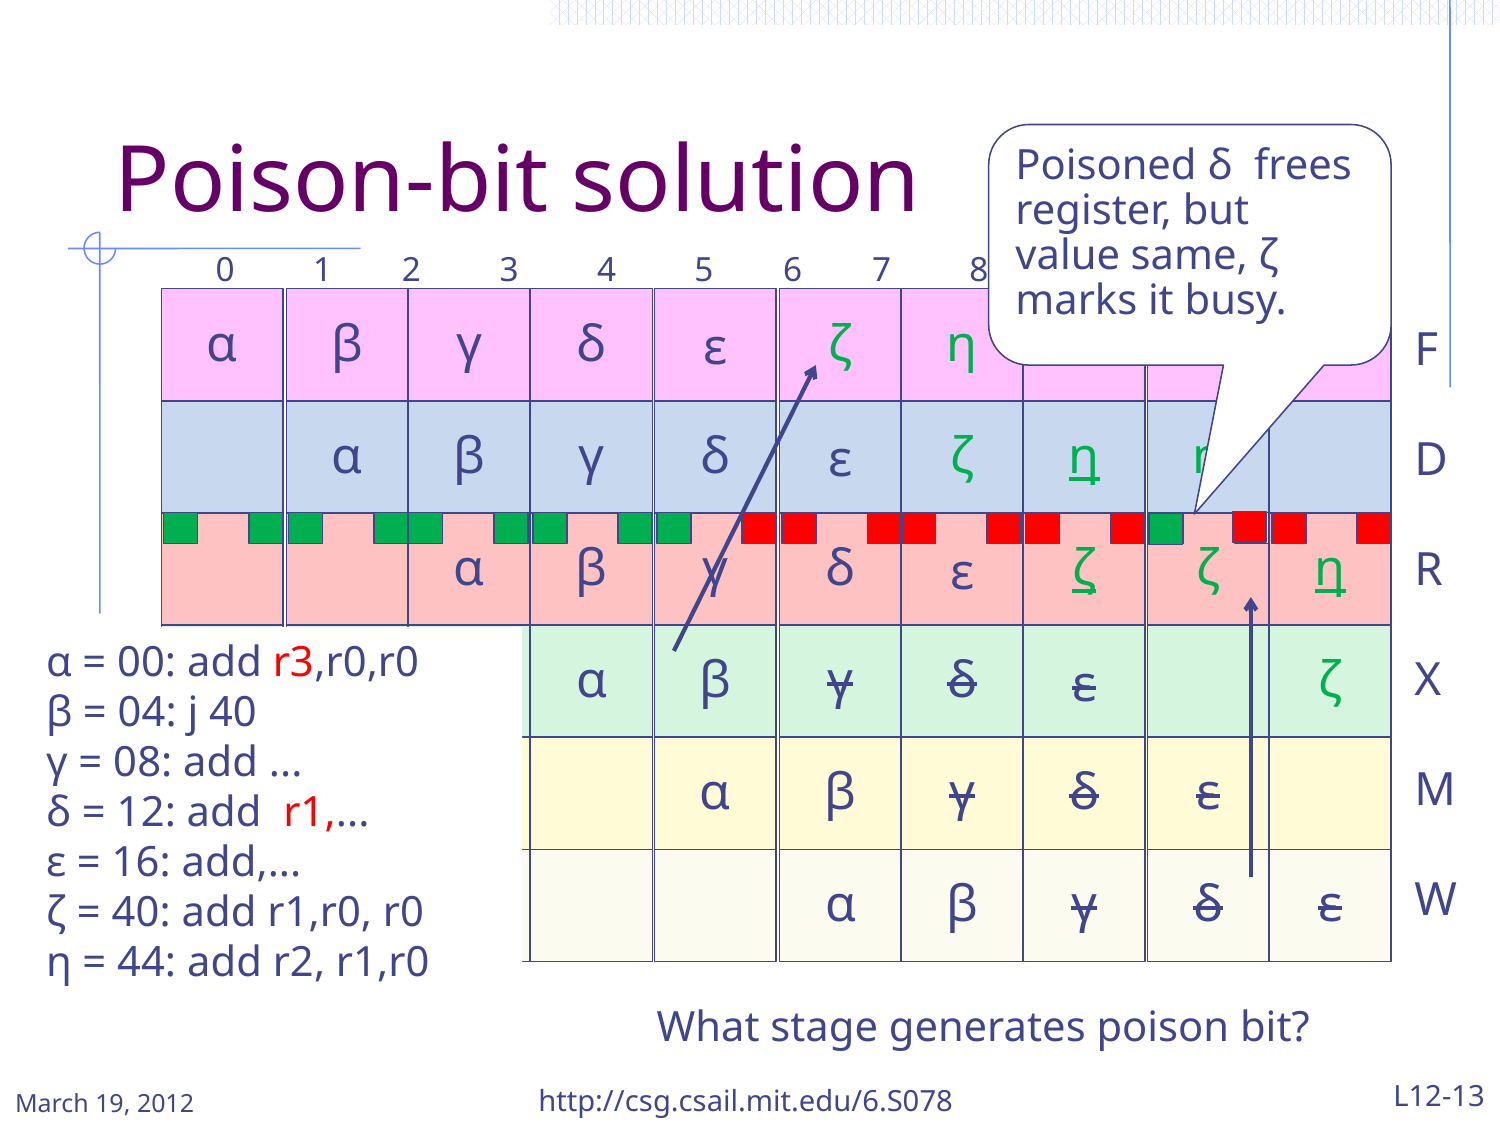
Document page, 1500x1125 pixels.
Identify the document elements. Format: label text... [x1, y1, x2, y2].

text_box α = 00: add r3,r0,r0 β = 04: j 40 γ = 08: add ... δ = 12: add r1,... ε = 16: add,... ζ = 40: add r1,r0, r0 η = 44: add r2, r1,r0 [31, 626, 523, 992]
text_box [1147, 288, 1270, 962]
title Poison-bit solution [99, 49, 1376, 238]
text_box 0 1 2 3 4 5 6 7 8 9 [200, 240, 988, 287]
text_box 0 1 2 3 4 5 6 7 8 9 [1392, 240, 1400, 296]
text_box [409, 288, 529, 962]
text_box Poisoned δ frees register, but value same, ζ marks it busy. [988, 124, 1392, 288]
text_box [654, 288, 817, 962]
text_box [1270, 288, 1392, 962]
footer http://csg.csail.mit.edu/6.S078 [508, 1049, 984, 1125]
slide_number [0, 1049, 313, 1125]
text_box F D R X M W [1399, 312, 1461, 932]
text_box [161, 288, 284, 962]
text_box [1023, 288, 1146, 962]
slide_number L12-13 [1187, 1049, 1500, 1125]
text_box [530, 288, 653, 962]
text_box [900, 288, 1022, 962]
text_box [286, 288, 409, 962]
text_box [817, 288, 899, 962]
text_box What stage generates poison bit? [641, 992, 1336, 1058]
